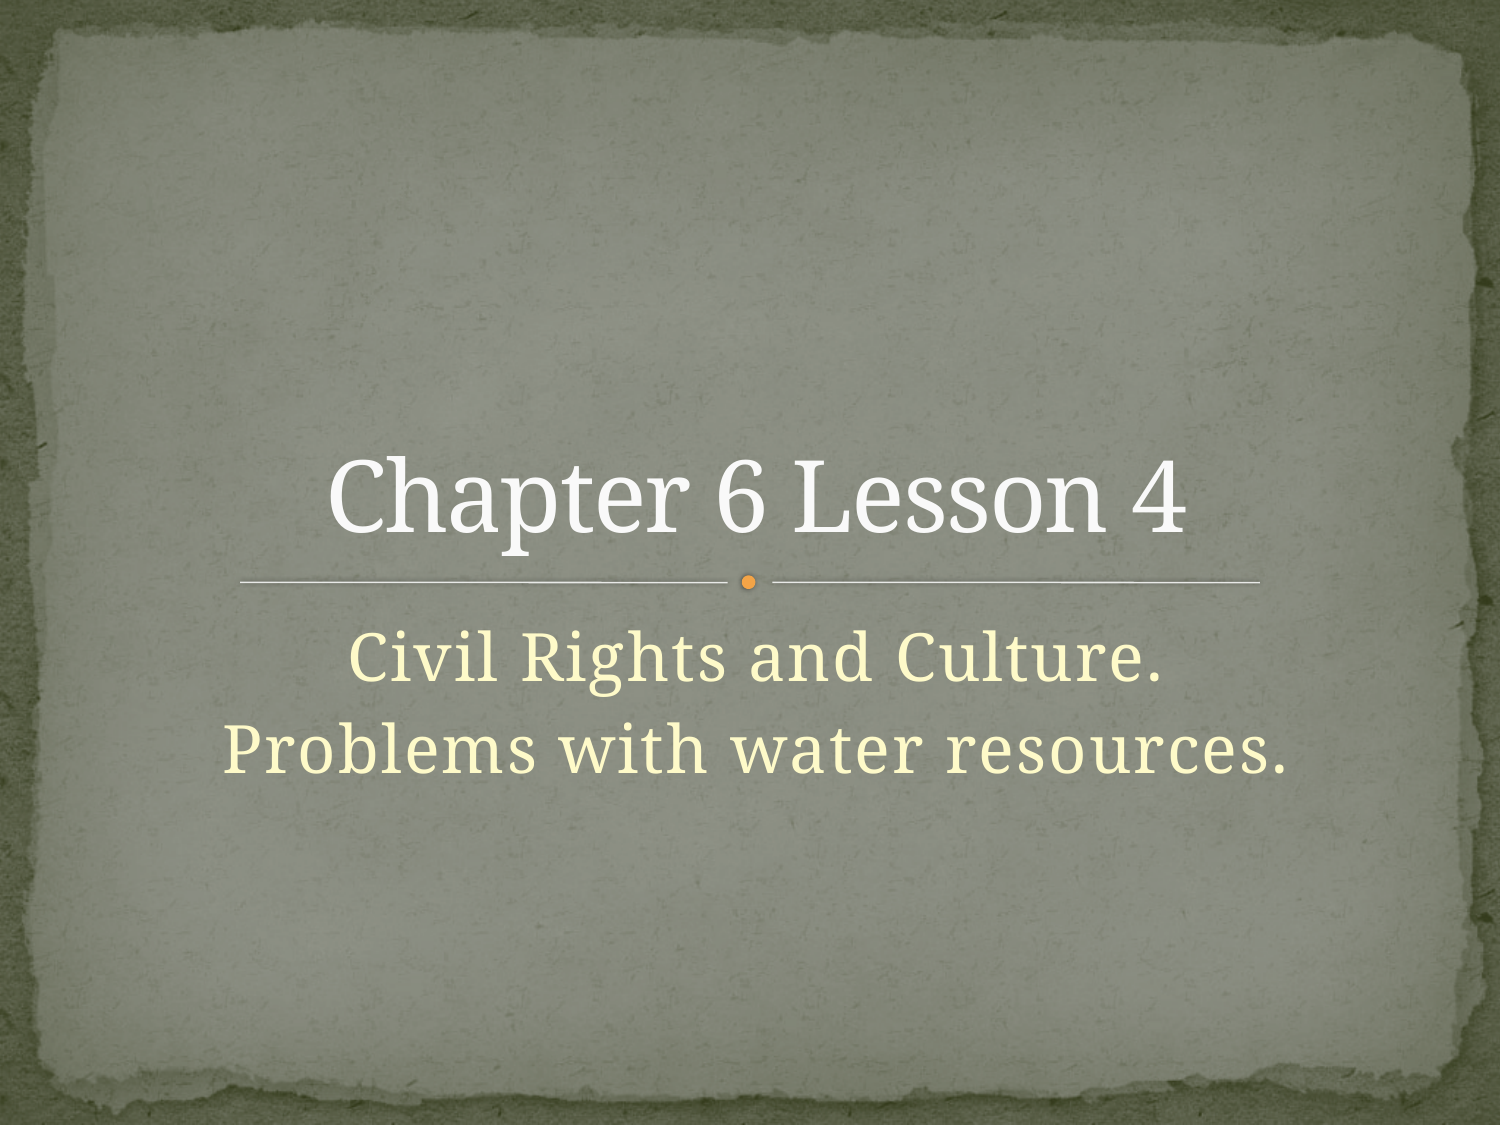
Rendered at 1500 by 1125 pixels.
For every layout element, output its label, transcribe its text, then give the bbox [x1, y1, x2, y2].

title Chapter 6 Lesson 4 [74, 235, 1438, 561]
subtitle Civil Rights and Culture. Problems with water resources. [75, 606, 1438, 795]
